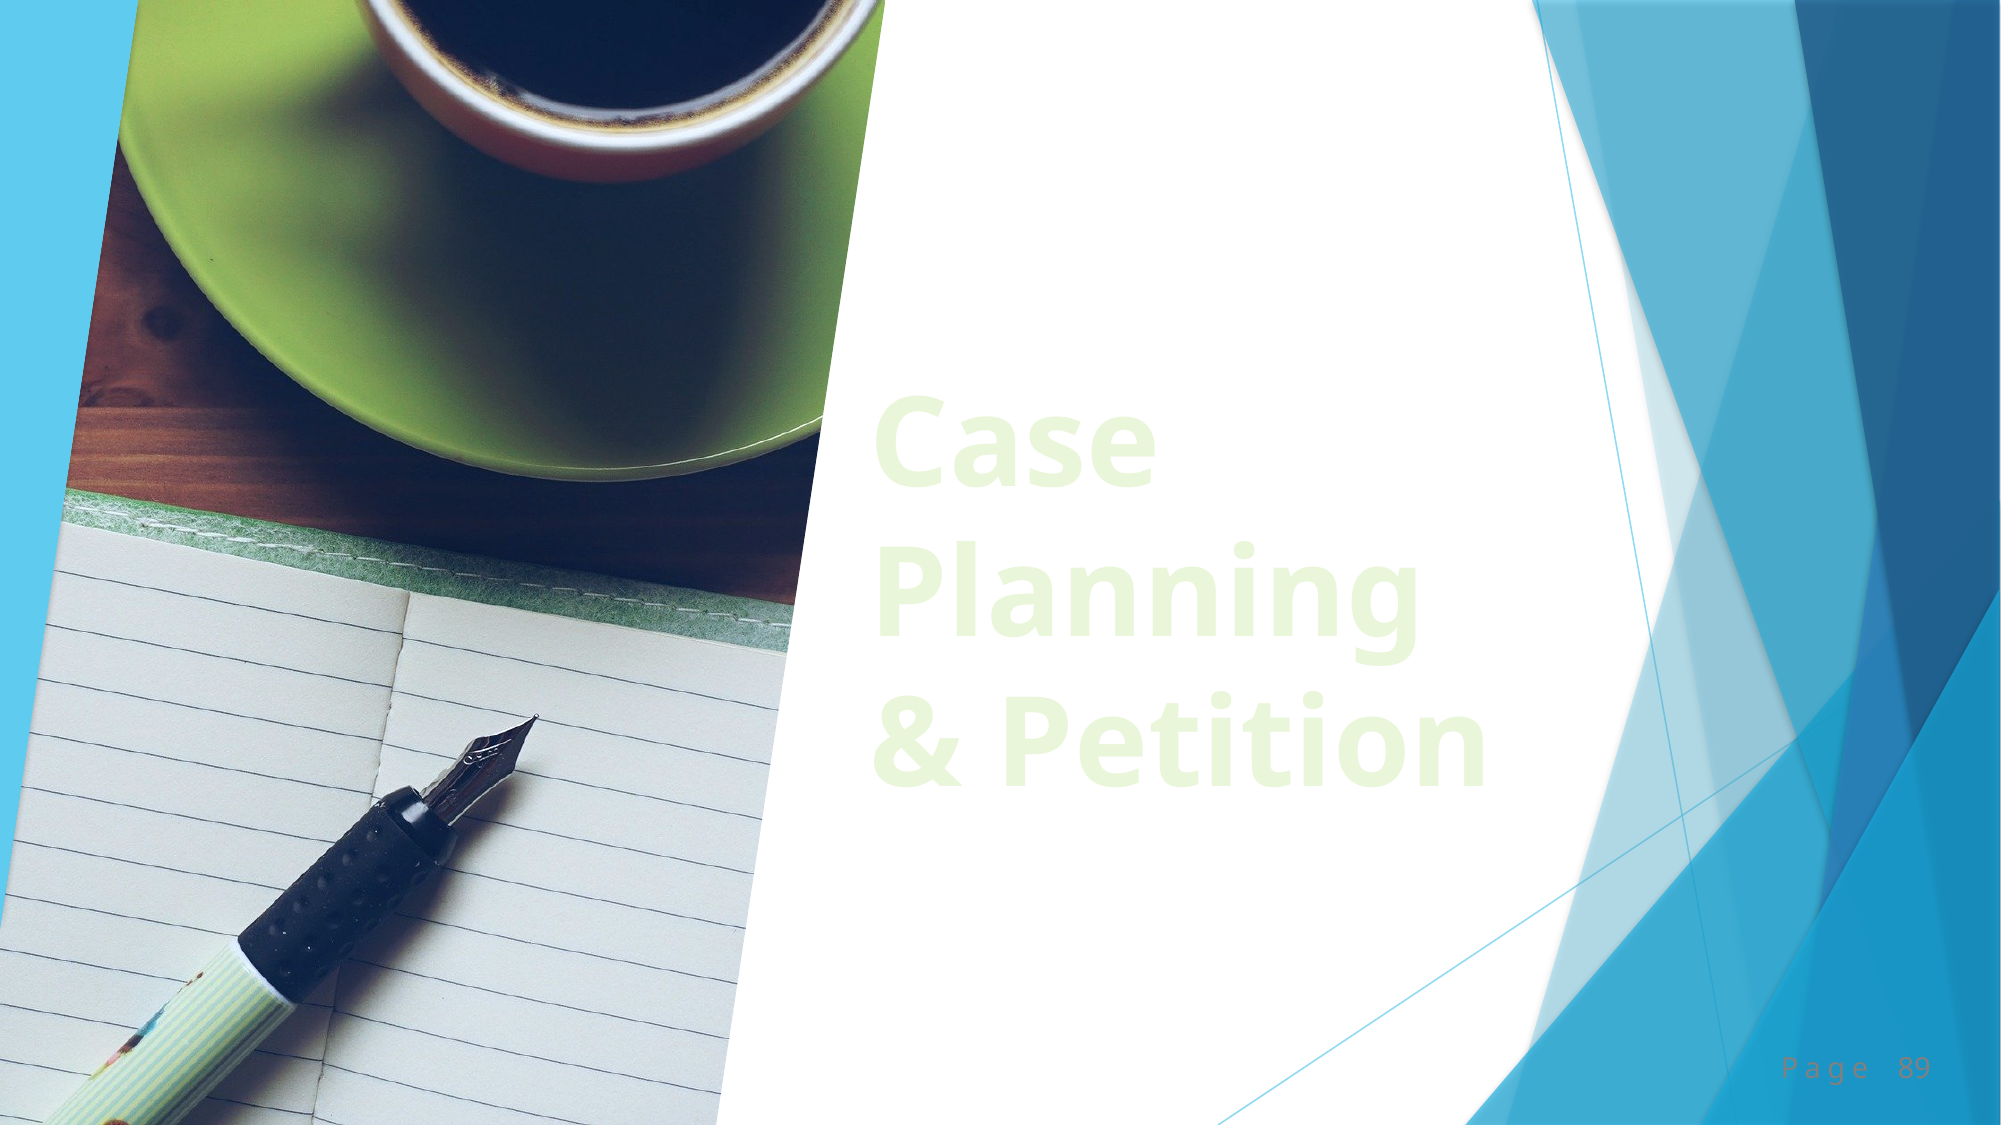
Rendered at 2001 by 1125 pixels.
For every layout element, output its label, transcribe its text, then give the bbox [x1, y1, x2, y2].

picture [0, 0, 886, 1125]
list Case Planning & Petition [890, 354, 1522, 992]
